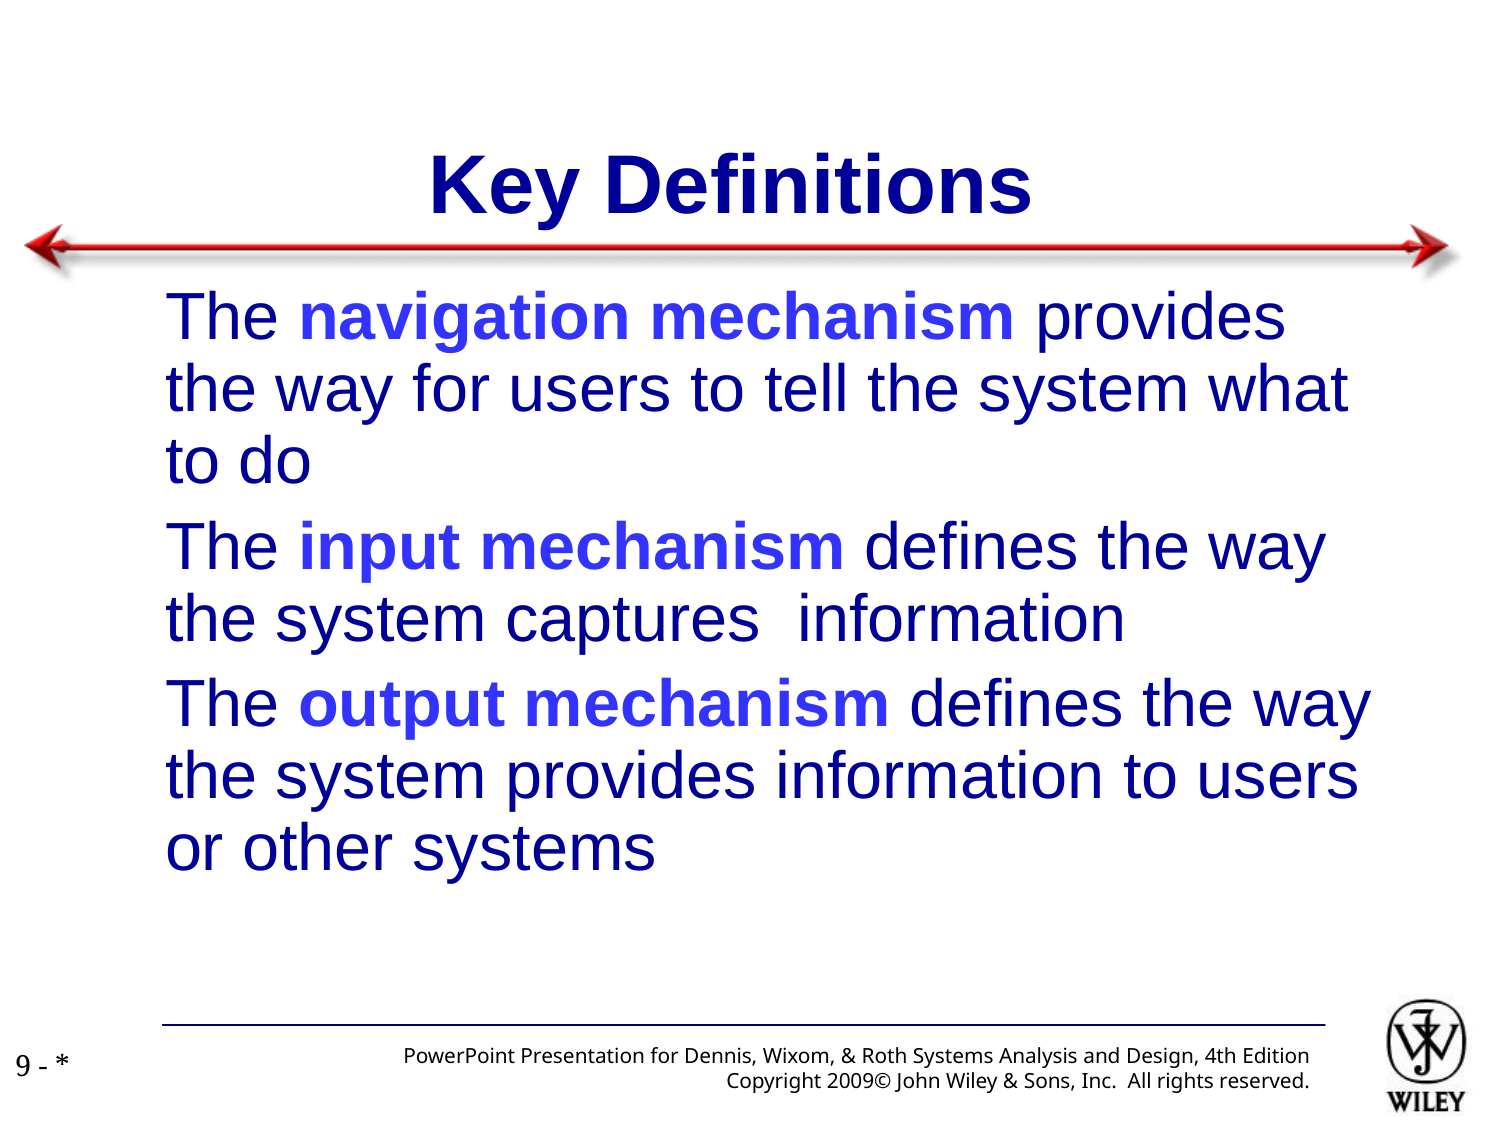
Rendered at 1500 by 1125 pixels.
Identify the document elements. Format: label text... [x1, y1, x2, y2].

picture [24, 224, 1471, 291]
title Key Definitions [93, 50, 1369, 238]
text_box PowerPoint Presentation for Dennis, Wixom, & Roth Systems Analysis and Design, 4th Edition Copyright 2009© John Wiley & Sons, Inc. All rights reserved. [287, 1024, 1325, 1100]
text_box 9 - * [0, 1049, 125, 1125]
list The navigation mechanism provides the way for users to tell the system what to do The input mechanism defines the way the system captures information The output mechanism defines the way the system provides information to users or other systems [93, 275, 1407, 1013]
picture [1381, 991, 1473, 1117]
